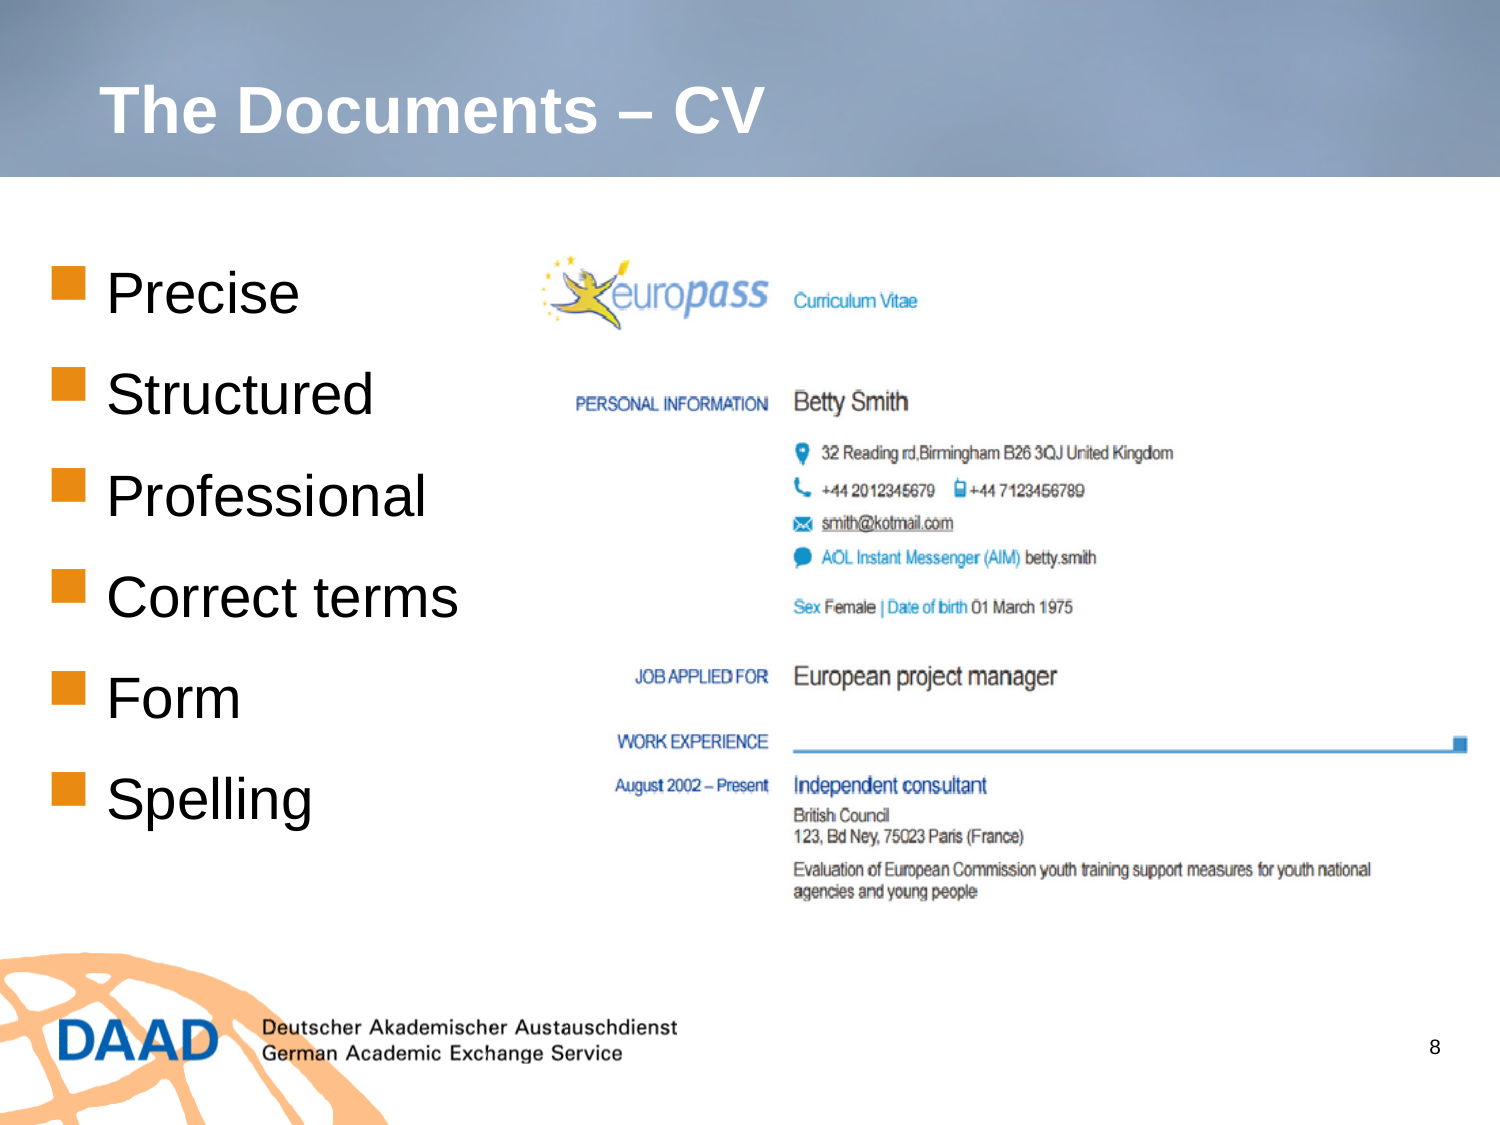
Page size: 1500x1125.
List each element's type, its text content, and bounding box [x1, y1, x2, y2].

picture [0, 217, 1483, 1125]
slide_number 8 [1263, 1033, 1441, 1125]
text_box Precise Structured Professional Correct terms Form Spelling [32, 248, 463, 913]
text_box The Documents – CV [85, 59, 947, 154]
picture [0, 0, 1500, 177]
